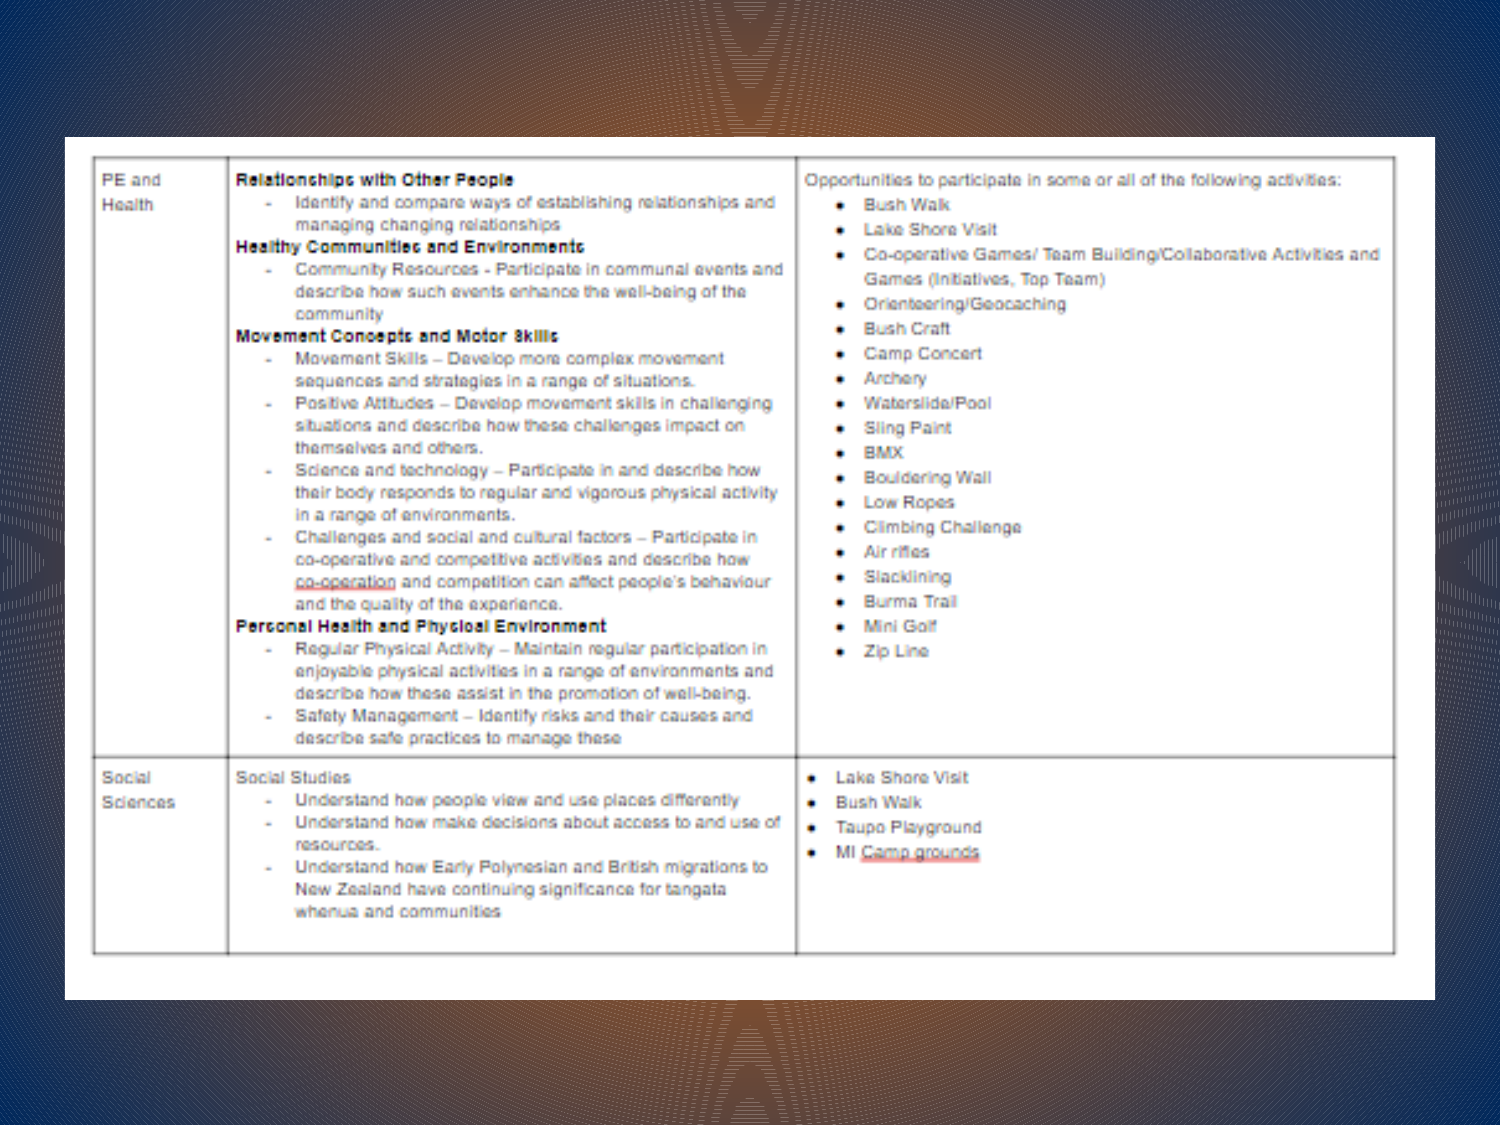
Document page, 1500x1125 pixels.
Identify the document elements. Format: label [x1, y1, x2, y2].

picture [64, 136, 1436, 1000]
